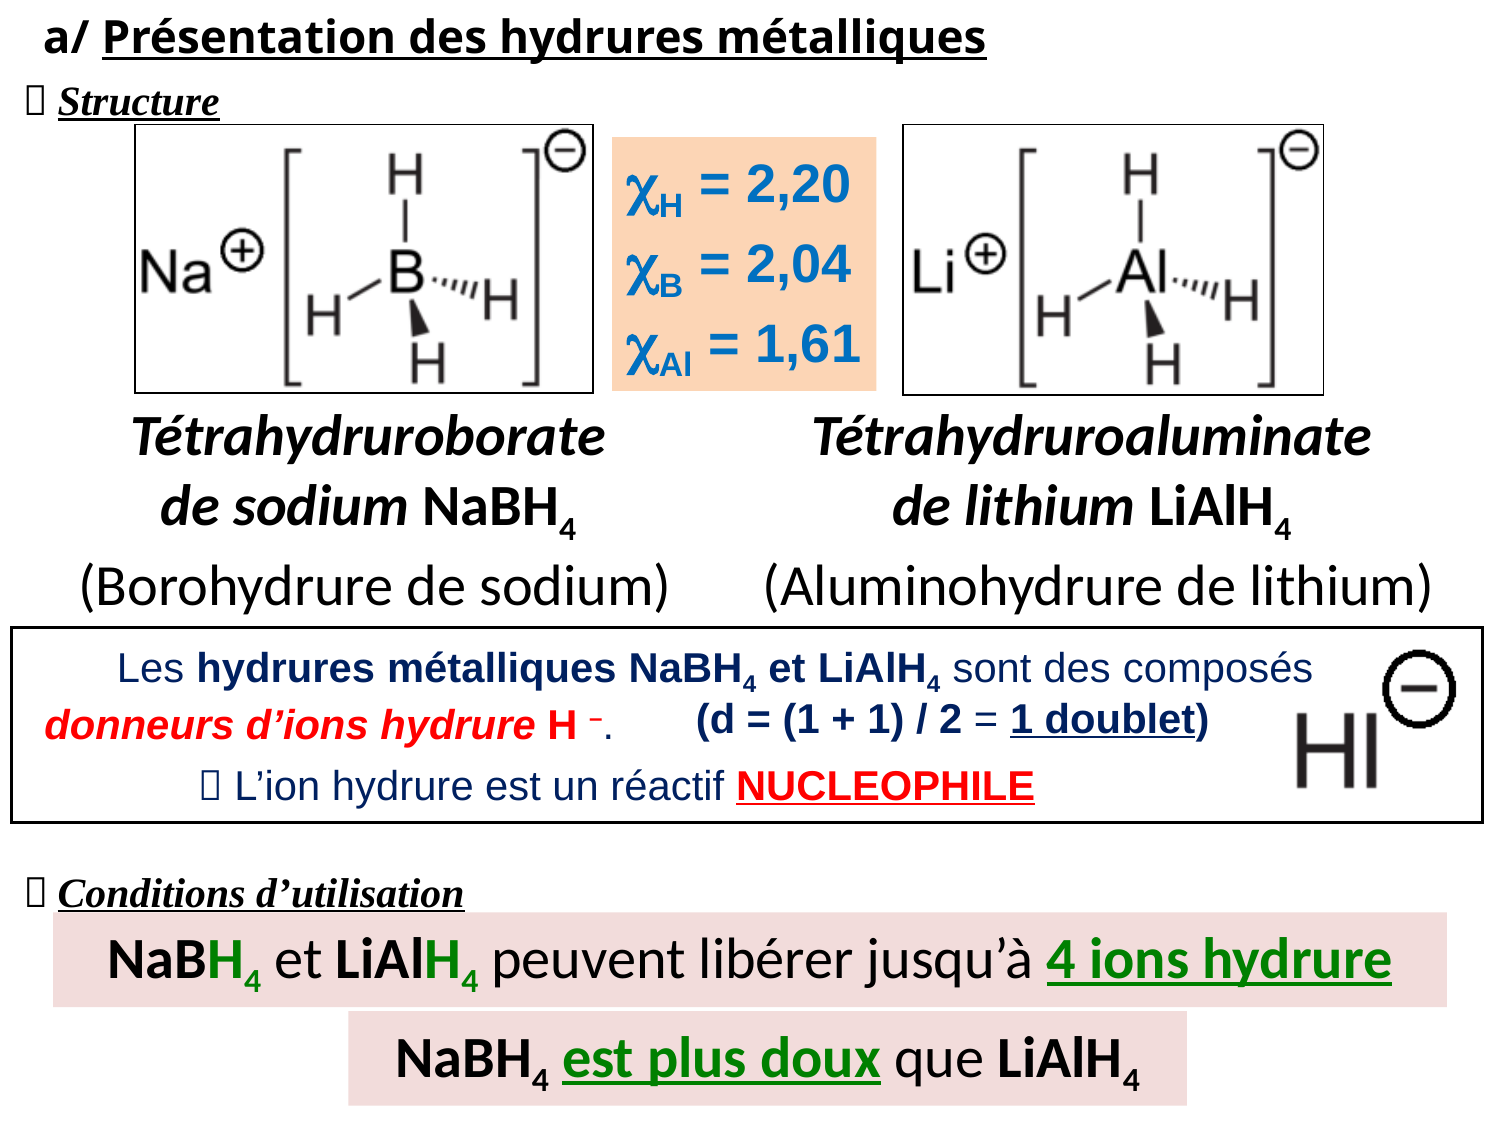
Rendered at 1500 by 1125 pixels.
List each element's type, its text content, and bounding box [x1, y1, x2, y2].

text_box Les hydrures métalliques NaBH4 et LiAlH4 sont des composés donneurs d’ions hydrure H –. [29, 633, 1329, 764]
text_box cH = 2,20 cB = 2,04 cAl = 1,61 [612, 137, 877, 391]
text_box Tétrahydruroborate de sodium NaBH4 (Borohydrure de sodium) [0, 389, 696, 625]
text_box a/ Présentation des hydrures métalliques [28, 0, 1002, 70]
text_box Tétrahydruroaluminate de lithium LiAlH4 (Aluminohydrure de lithium) [696, 389, 1500, 625]
text_box NaBH4 est plus doux que LiAlH4 [348, 1011, 1187, 1106]
text_box NaBH4 et LiAlH4 peuvent libérer jusqu’à 4 ions hydrure [53, 912, 1447, 1008]
text_box  Conditions d’utilisation [8, 858, 481, 923]
text_box  L’ion hydrure est un réactif NUCLEOPHILE [182, 751, 1093, 811]
text_box [11, 627, 1483, 823]
picture [135, 125, 593, 393]
text_box (d = (1 + 1) / 2 = 1 doublet) [681, 684, 1248, 749]
picture [903, 125, 1324, 395]
text_box  Structure [7, 66, 235, 132]
picture [1293, 644, 1461, 796]
